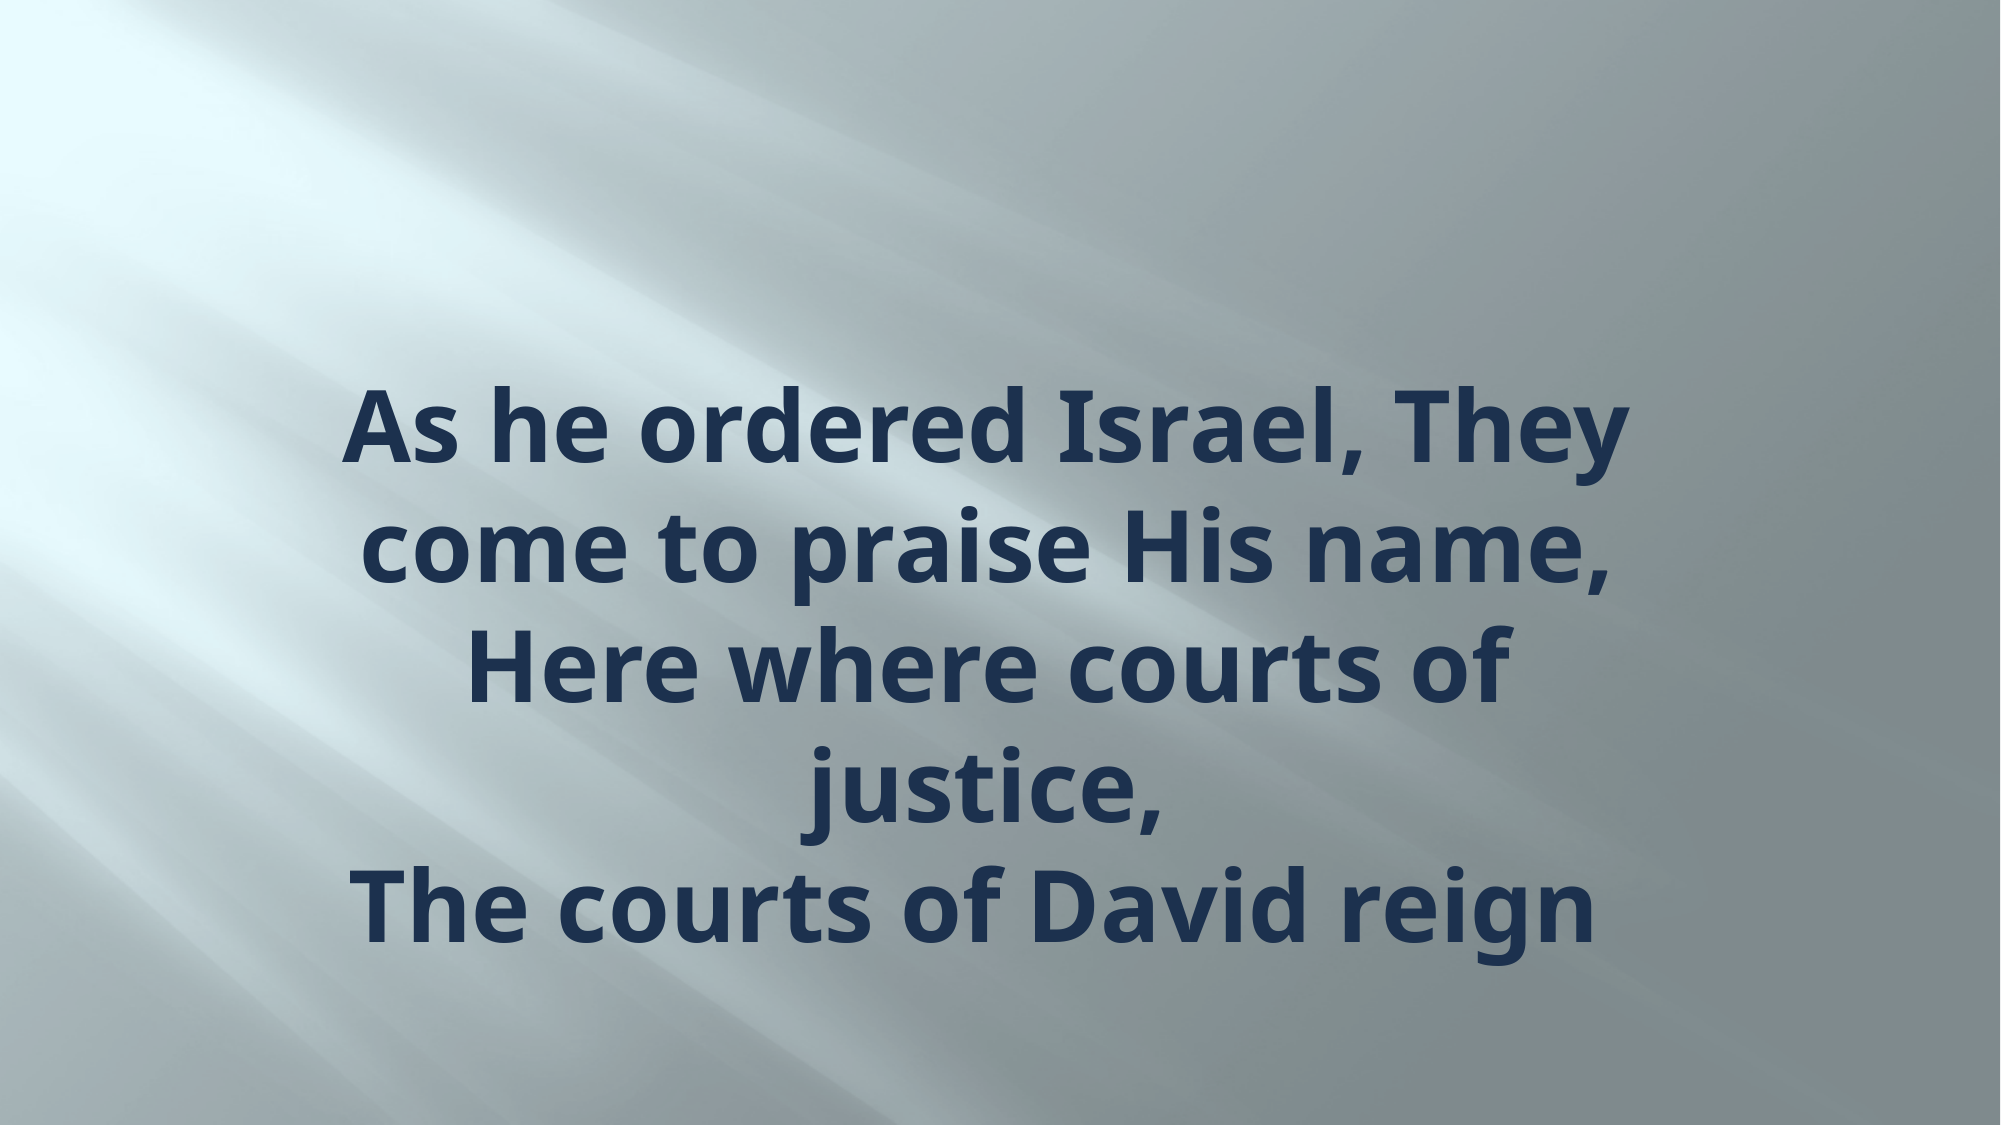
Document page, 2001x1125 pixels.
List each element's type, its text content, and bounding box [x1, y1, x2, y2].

title As he ordered Israel, They come to praise His name, Here where courts of justice, The courts of David reign [312, 50, 1663, 963]
